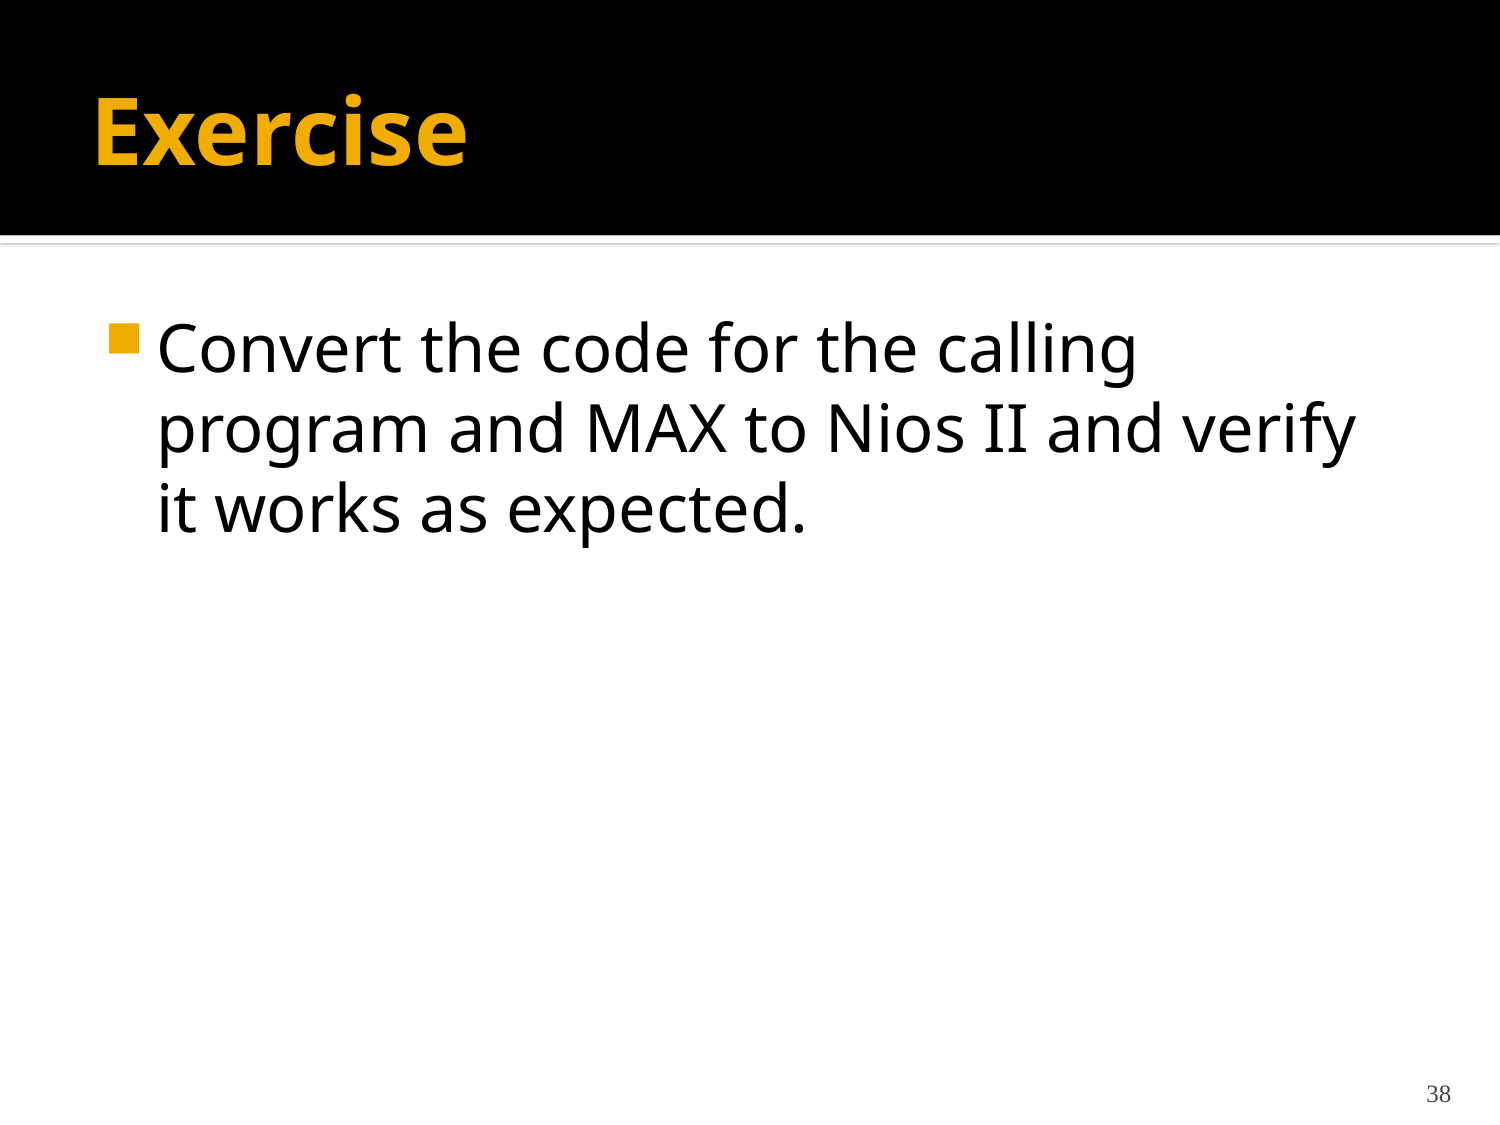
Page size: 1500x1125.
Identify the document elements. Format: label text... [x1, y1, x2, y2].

list Convert the code for the calling program and MAX to Nios II and verify it works as expected. [75, 291, 1425, 1050]
slide_number 38 [1345, 1062, 1467, 1108]
title Exercise [75, 25, 1425, 231]
